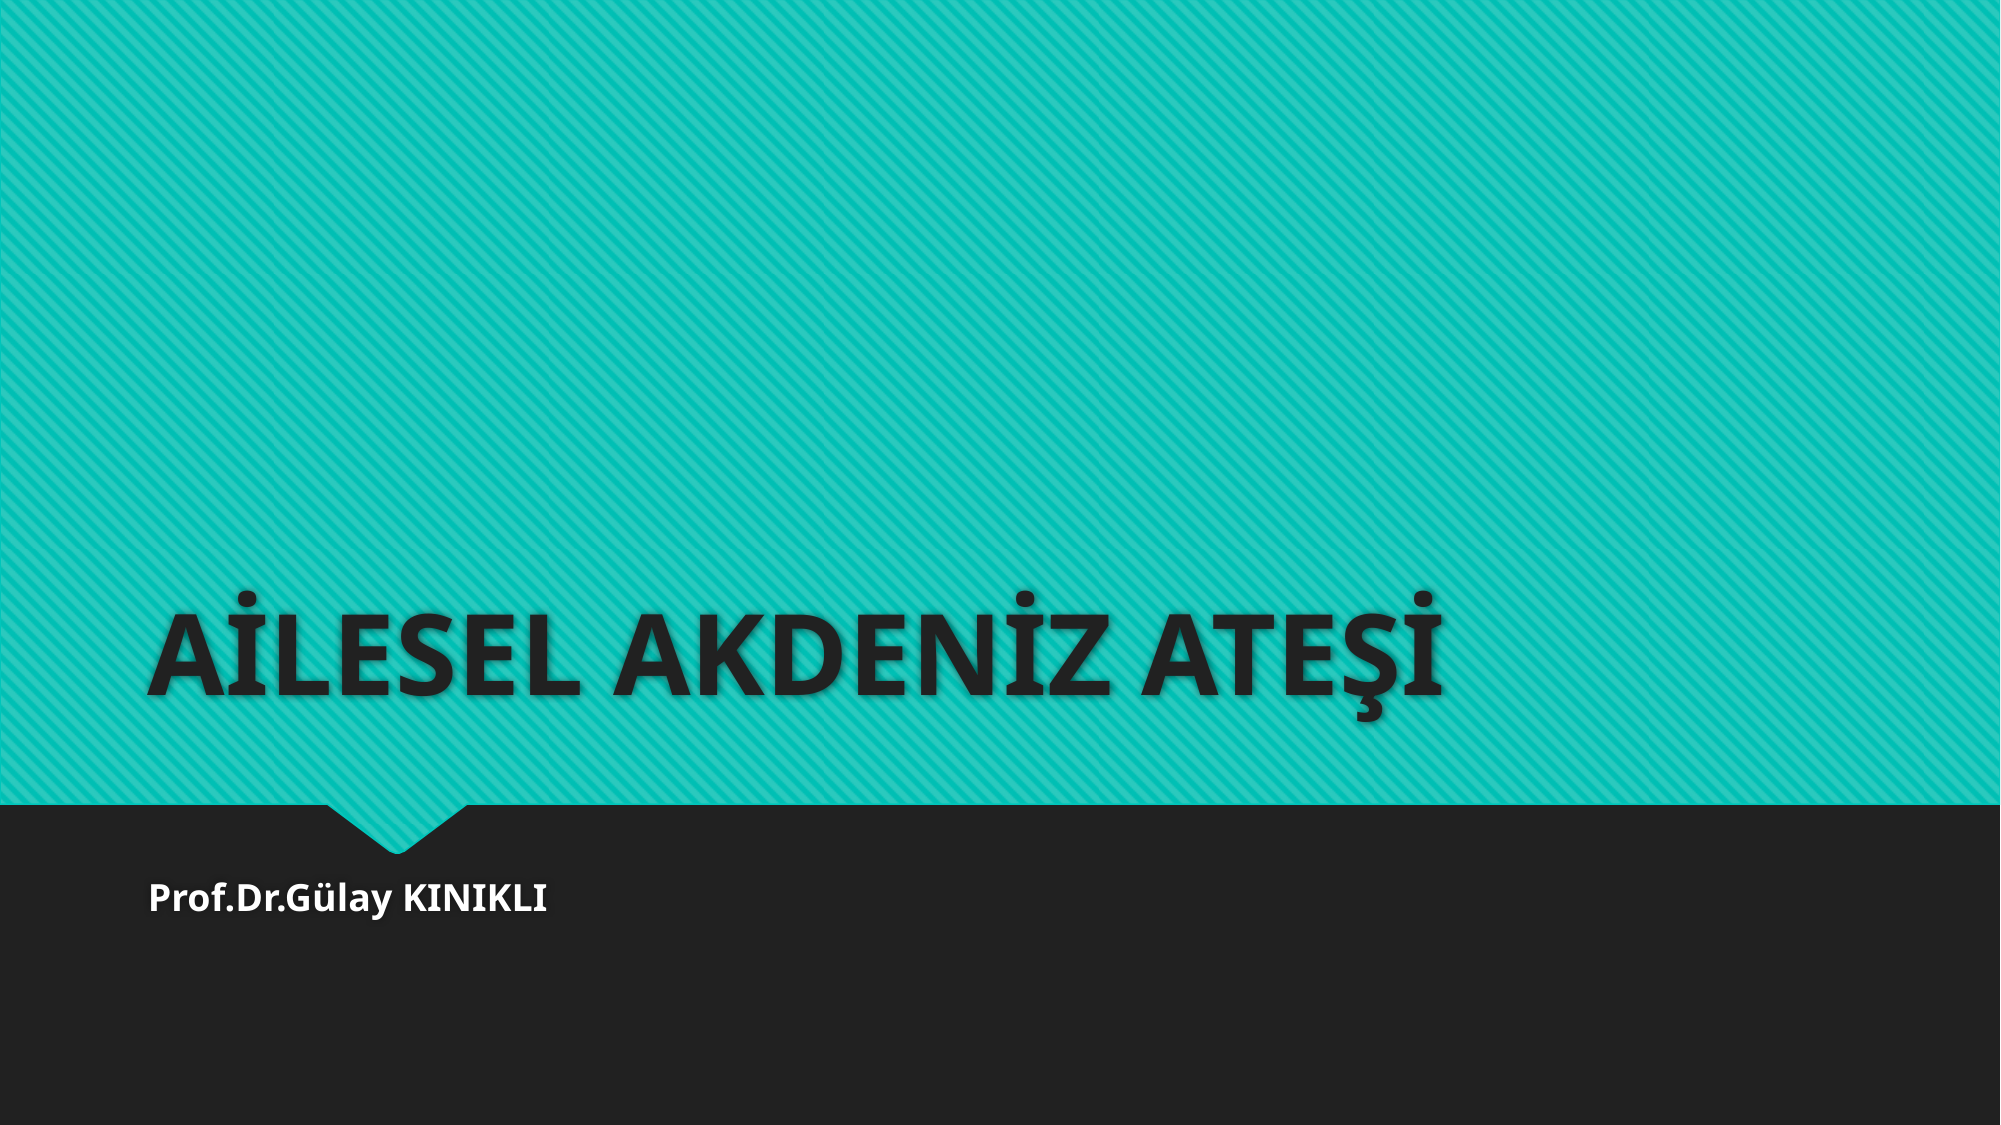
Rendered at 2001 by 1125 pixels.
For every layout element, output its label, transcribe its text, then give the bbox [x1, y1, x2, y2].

subtitle Prof.Dr.Gülay KINIKLI [132, 866, 1868, 938]
title AİLESEL AKDENİZ ATEŞİ [132, 237, 1868, 726]
